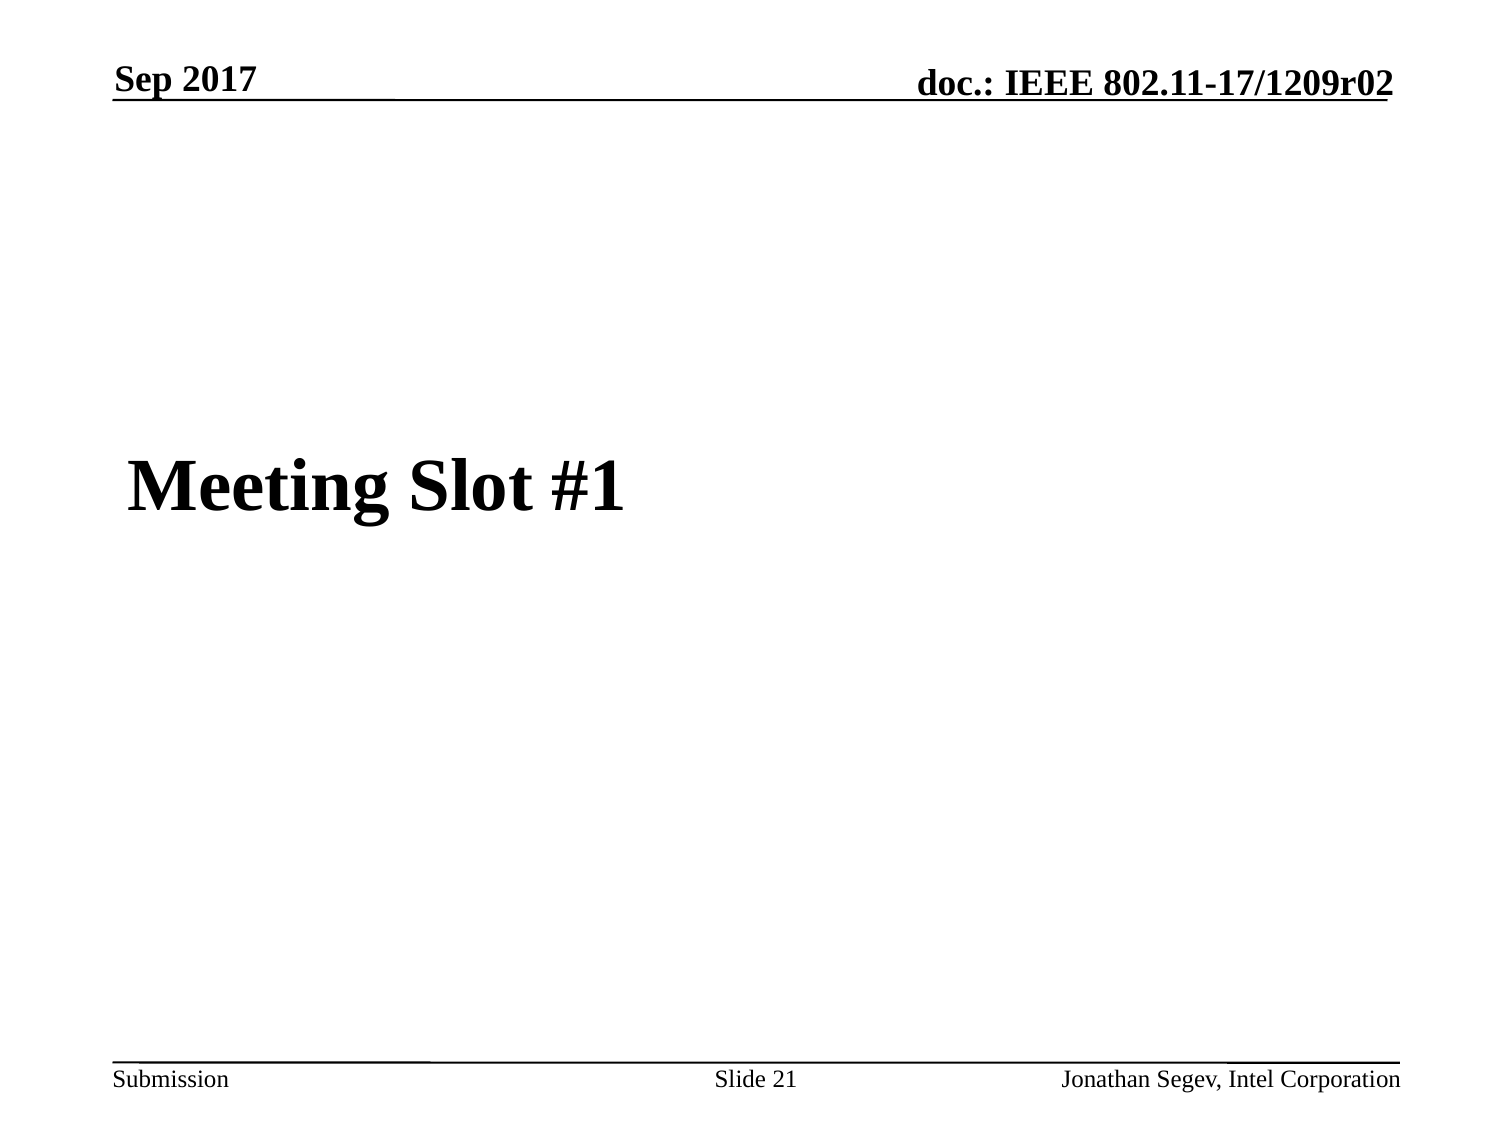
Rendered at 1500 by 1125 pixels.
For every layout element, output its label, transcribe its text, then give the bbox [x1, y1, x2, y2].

slide_number Slide 21 [712, 1061, 800, 1123]
list Meeting Slot #1 [112, 324, 1388, 1000]
footer Jonathan Segev, Intel Corporation [878, 1061, 1402, 1093]
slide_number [114, 54, 423, 100]
